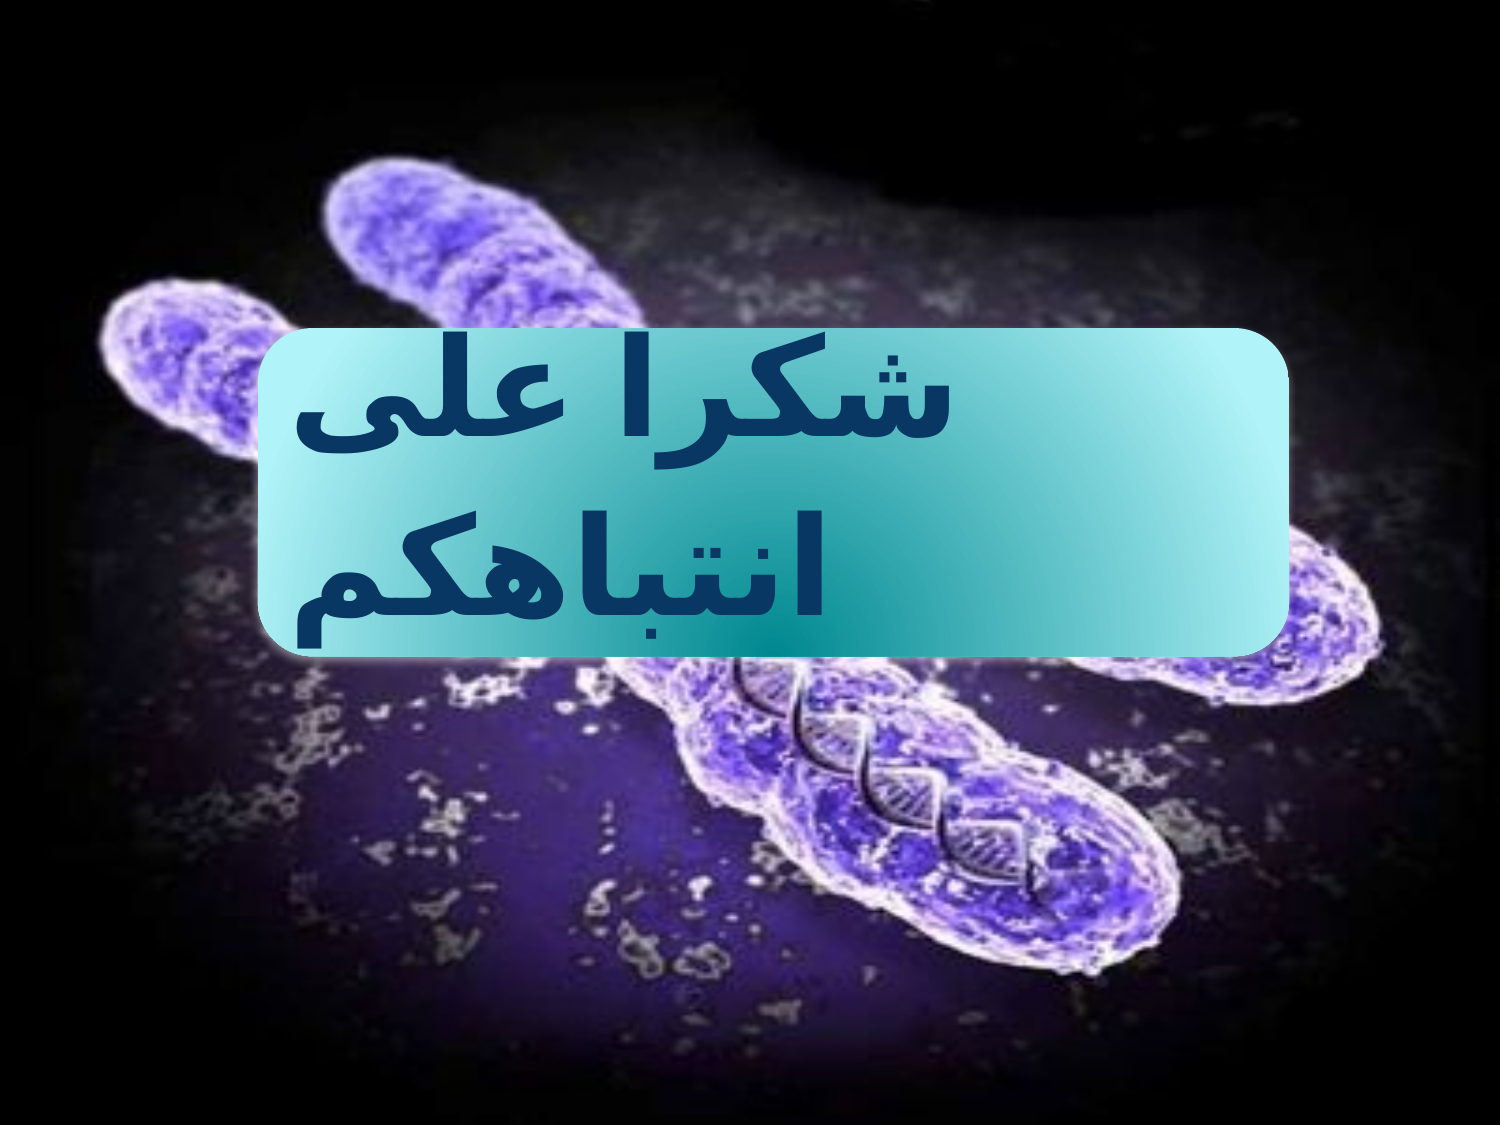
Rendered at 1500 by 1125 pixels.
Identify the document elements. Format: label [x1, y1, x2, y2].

picture [0, 0, 1500, 1125]
text_box [257, 327, 1290, 657]
